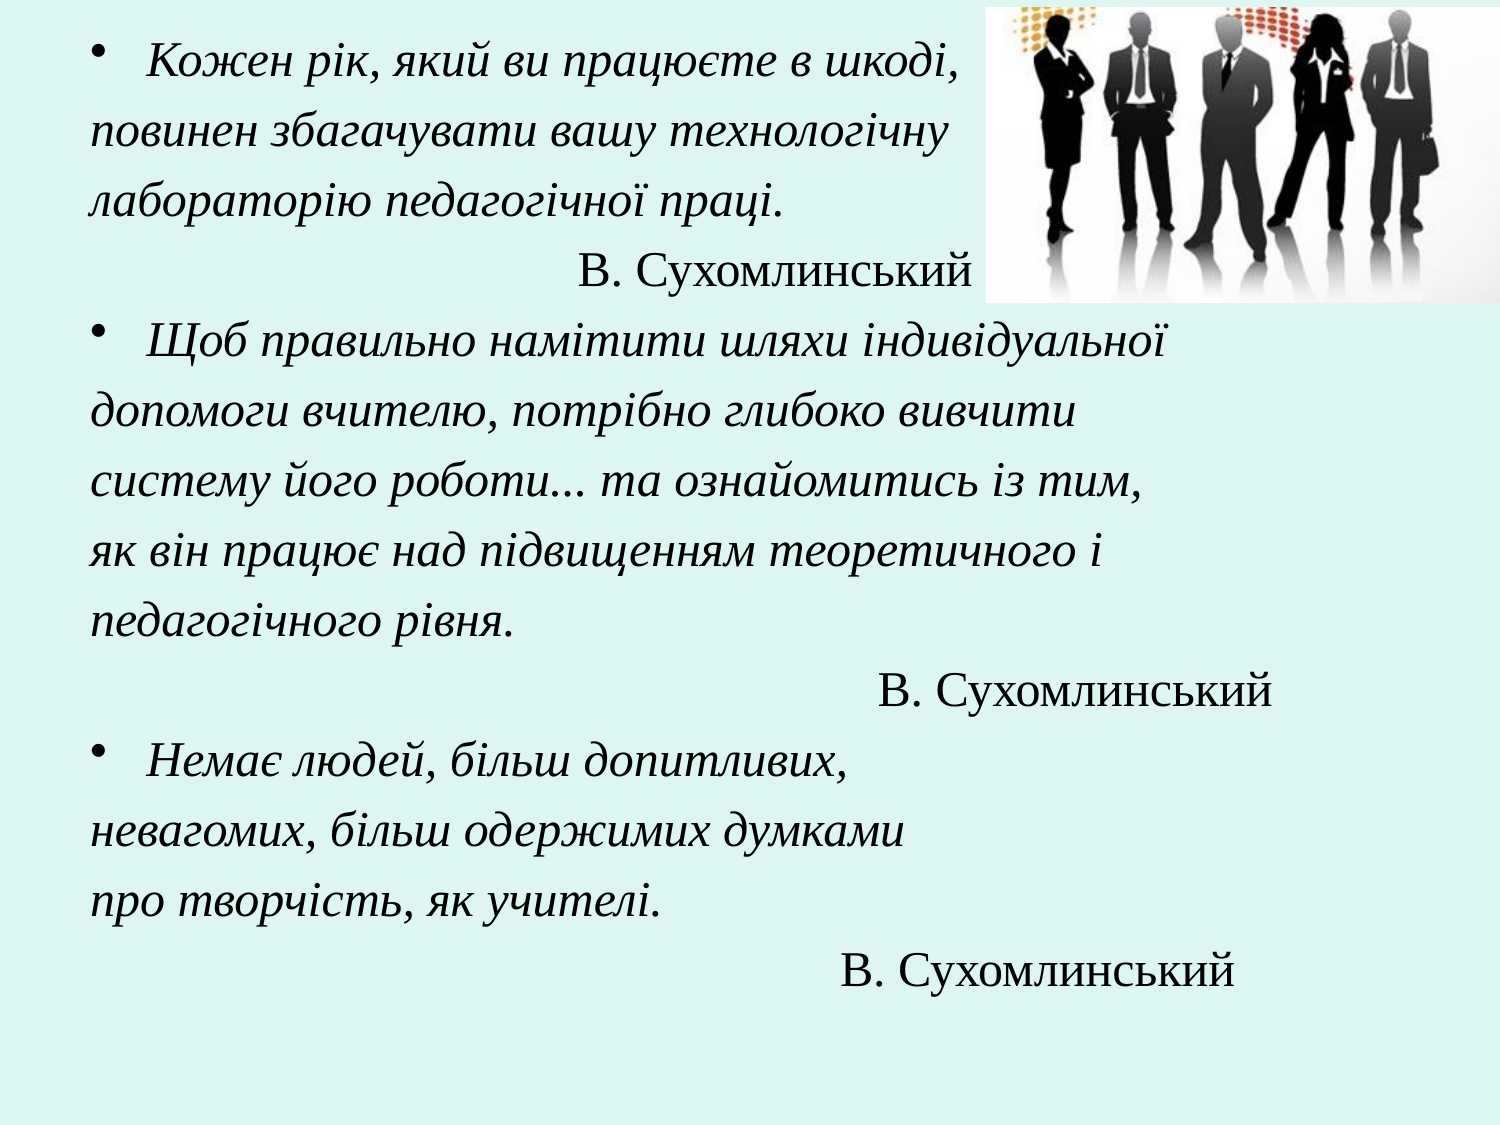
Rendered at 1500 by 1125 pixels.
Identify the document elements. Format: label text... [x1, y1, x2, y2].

list Кожен рік, який ви працюєте в шкоді, повинен збагачувати вашу технологічну лабораторію педагогічної праці. В. Сухомлинський Щоб правильно намітити шляхи індивідуальної допомоги вчителю, потрібно глибоко вивчити систему його роботи... та ознайомитись із тим, як він працює над підвищенням теоретичного і педагогічного рівня. В. Сухомлинський Немає людей, більш допитливих, невагомих, більш одержимих думками про творчість, як учителі. В. Сухомлинський [74, 18, 1426, 1006]
picture [985, 7, 1500, 303]
